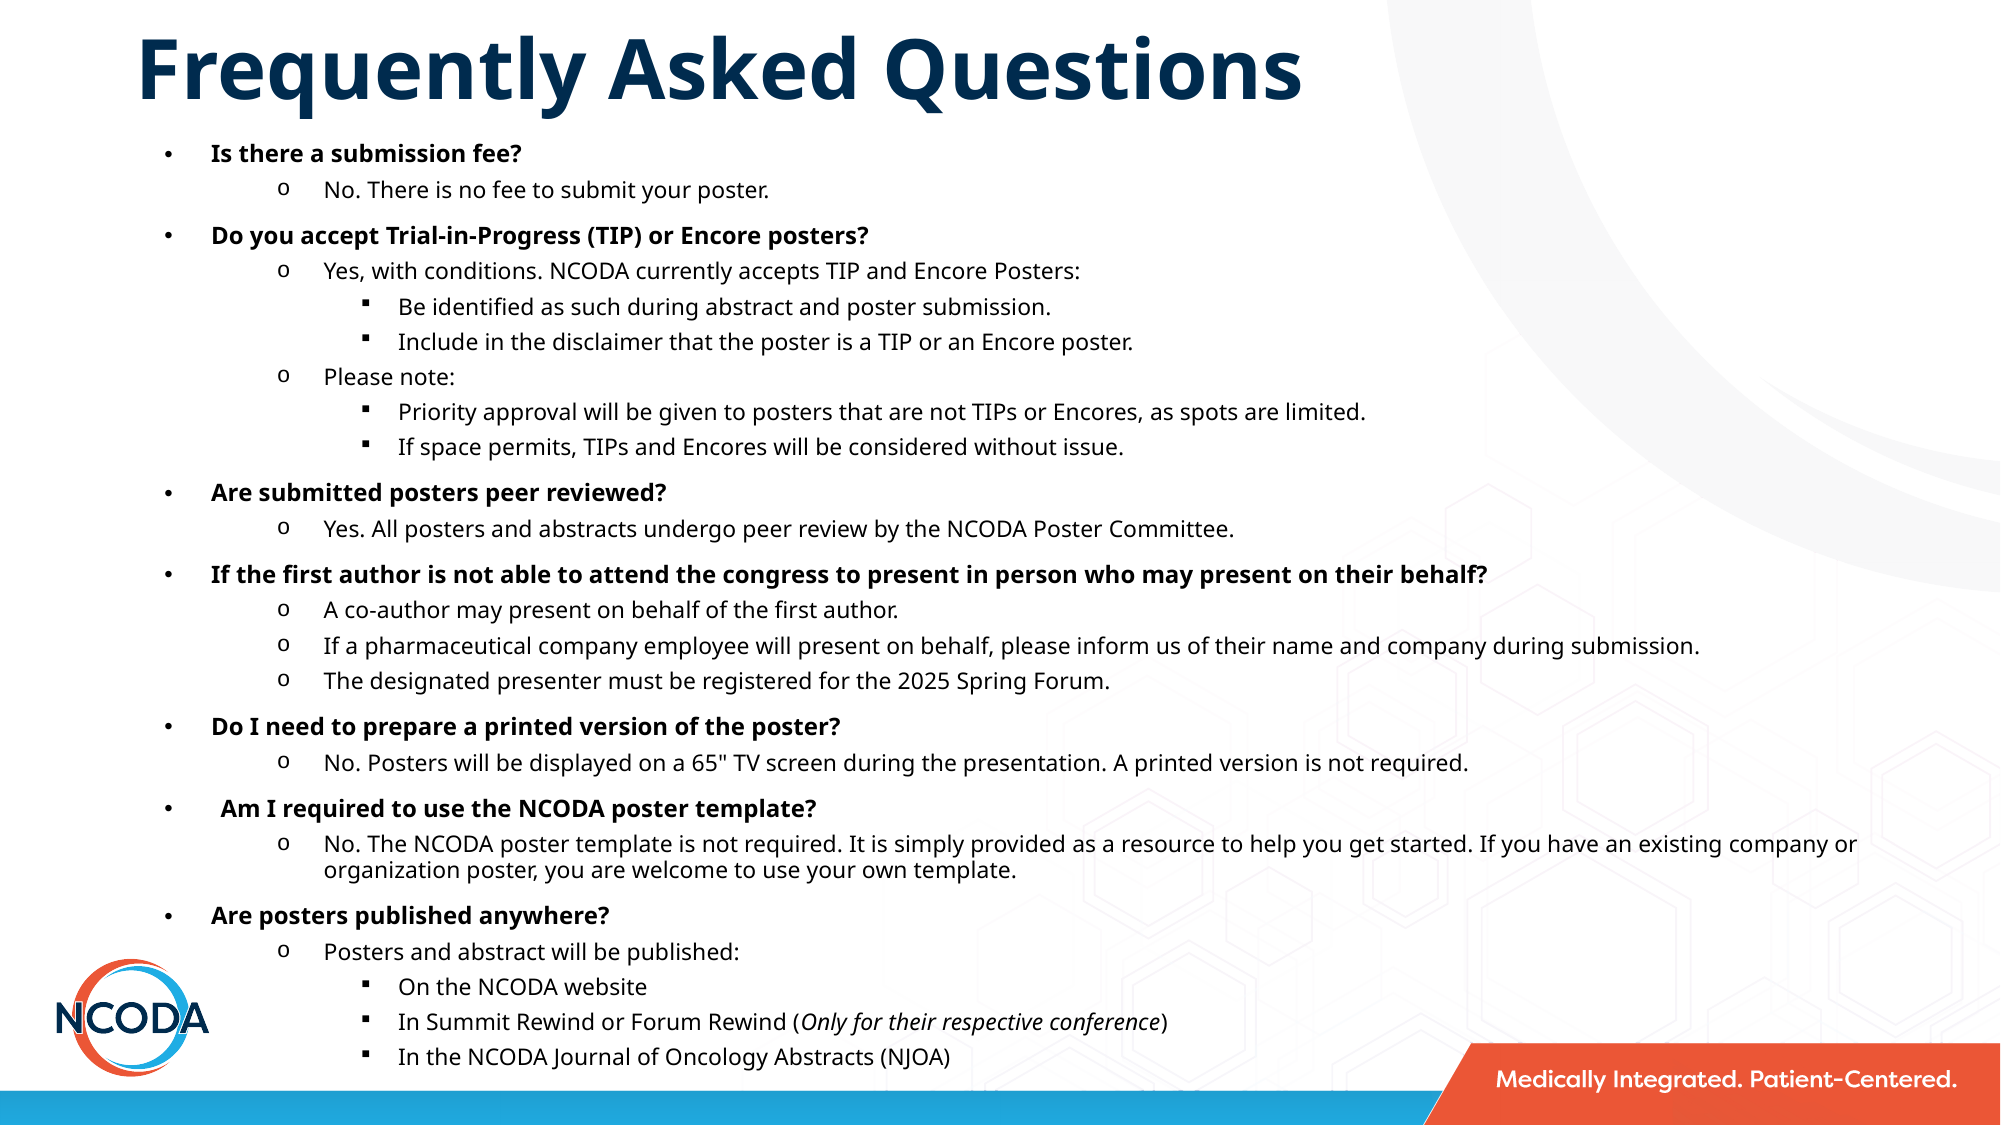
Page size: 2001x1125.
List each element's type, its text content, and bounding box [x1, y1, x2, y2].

picture [0, 0, 2001, 1125]
list Is there a submission fee? No. There is no fee to submit your poster. Do you accept Trial-in-Progress (TIP) or Encore posters? Yes, with conditions. NCODA currently accepts TIP and Encore Posters: Be identified as such during abstract and poster submission. Include in the disclaimer that the poster is a TIP or an Encore poster. Please note: Priority approval will be given to posters that are not TIPs or Encores, as spots are limited. If space permits, TIPs and Encores will be considered without issue. Are submitted posters peer reviewed? Yes. All posters and abstracts undergo peer review by the NCODA Poster Committee. If the first author is not able to attend the congress to present in person who may present on their behalf? A co-author may present on behalf of the first author. If a pharmaceutical company employee will present on behalf, please inform us of their name and company during submission. The designated presenter must be registered for the 2025 Spring Forum. Do I need to prepare a printed version of the poster? No. Posters will be displayed on a 65" TV screen during the presentation. A printed version is not required. Am I required to use the NCODA poster template? No. The NCODA poster template is not required. It is simply provided as a resource to help you get started. If you have an existing company or organization poster, you are welcome to use your own template. Are posters published anywhere? Posters and abstract will be published: On the NCODA website In Summit Rewind or Forum Rewind (Only for their respective conference) In the NCODA Journal of Oncology Abstracts (NJOA) [120, 134, 1880, 1004]
list Frequently Asked Questions [120, 19, 1880, 134]
